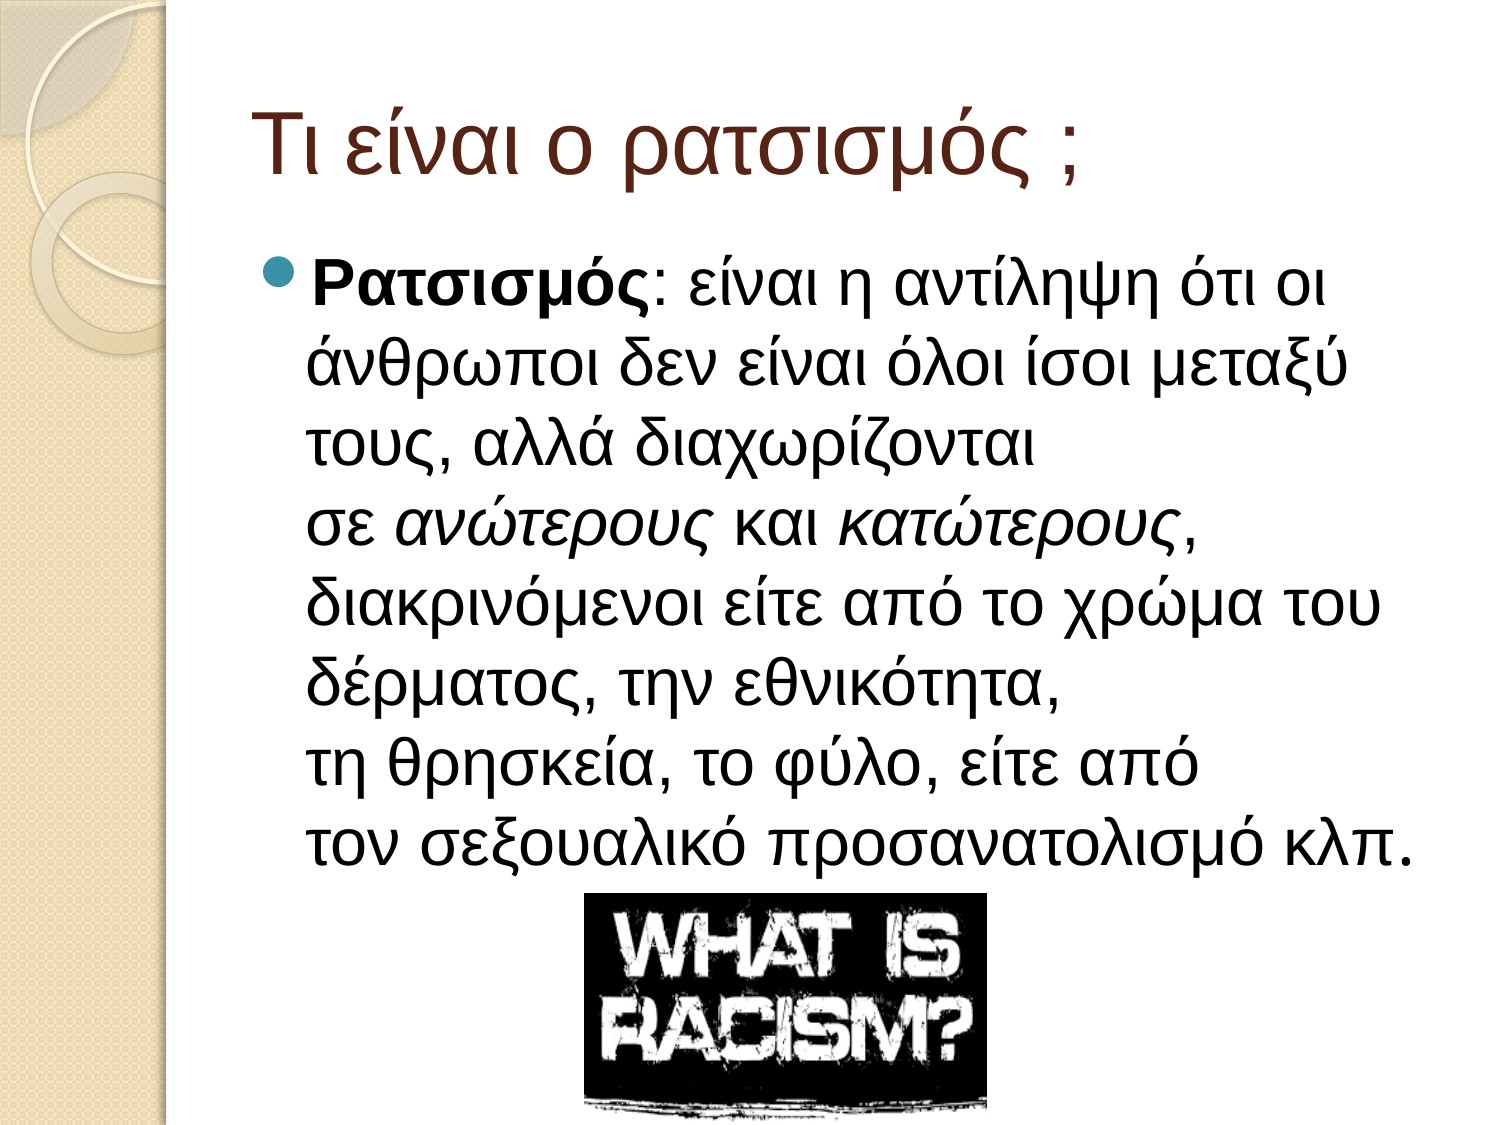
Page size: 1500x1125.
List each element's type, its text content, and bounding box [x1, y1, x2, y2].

title Τι είναι ο ρατσισμός ; [235, 45, 1466, 233]
list Ρατσισμός: είναι η αντίληψη ότι οι άνθρωποι δεν είναι όλοι ίσοι μεταξύ τους, αλλά διαχωρίζονται σε ανώτερους και κατώτερους, διακρινόμενοι είτε από το χρώμα του δέρματος, την εθνικότητα, τη θρησκεία, το φύλο, είτε από τον σεξουαλικό προσανατολισμό κλπ. [230, 231, 1461, 1020]
picture [584, 892, 987, 1125]
